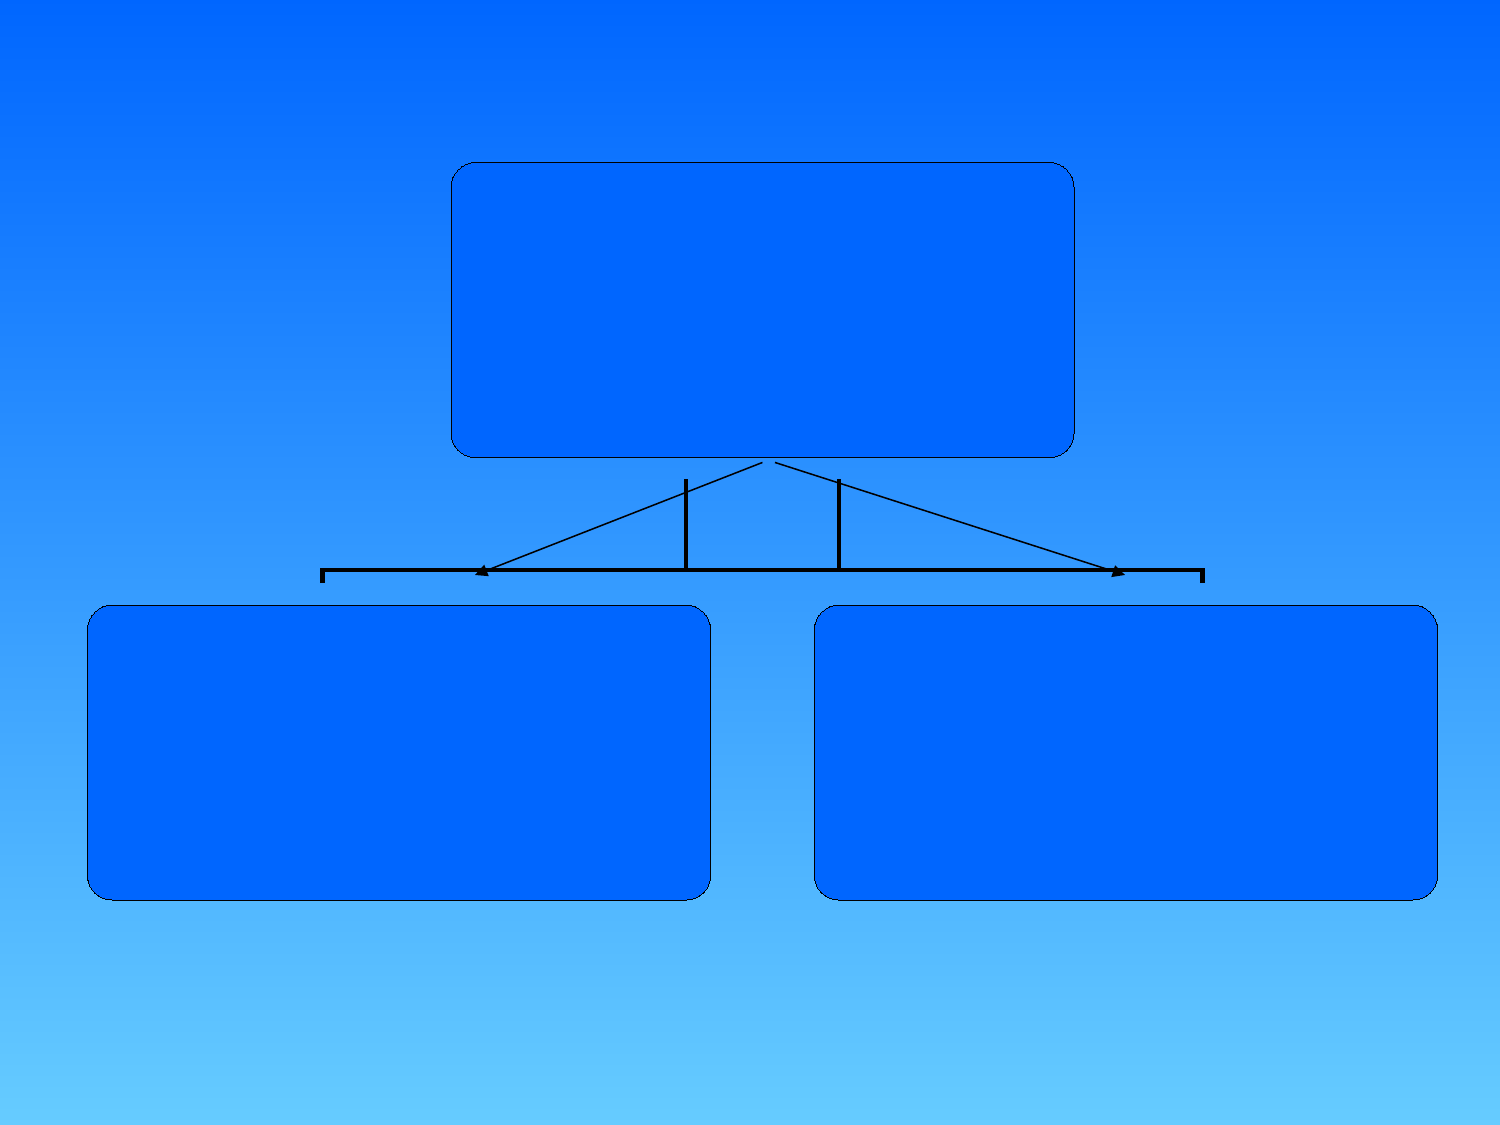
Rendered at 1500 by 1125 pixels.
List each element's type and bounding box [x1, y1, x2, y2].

text_box [87, 162, 1438, 901]
